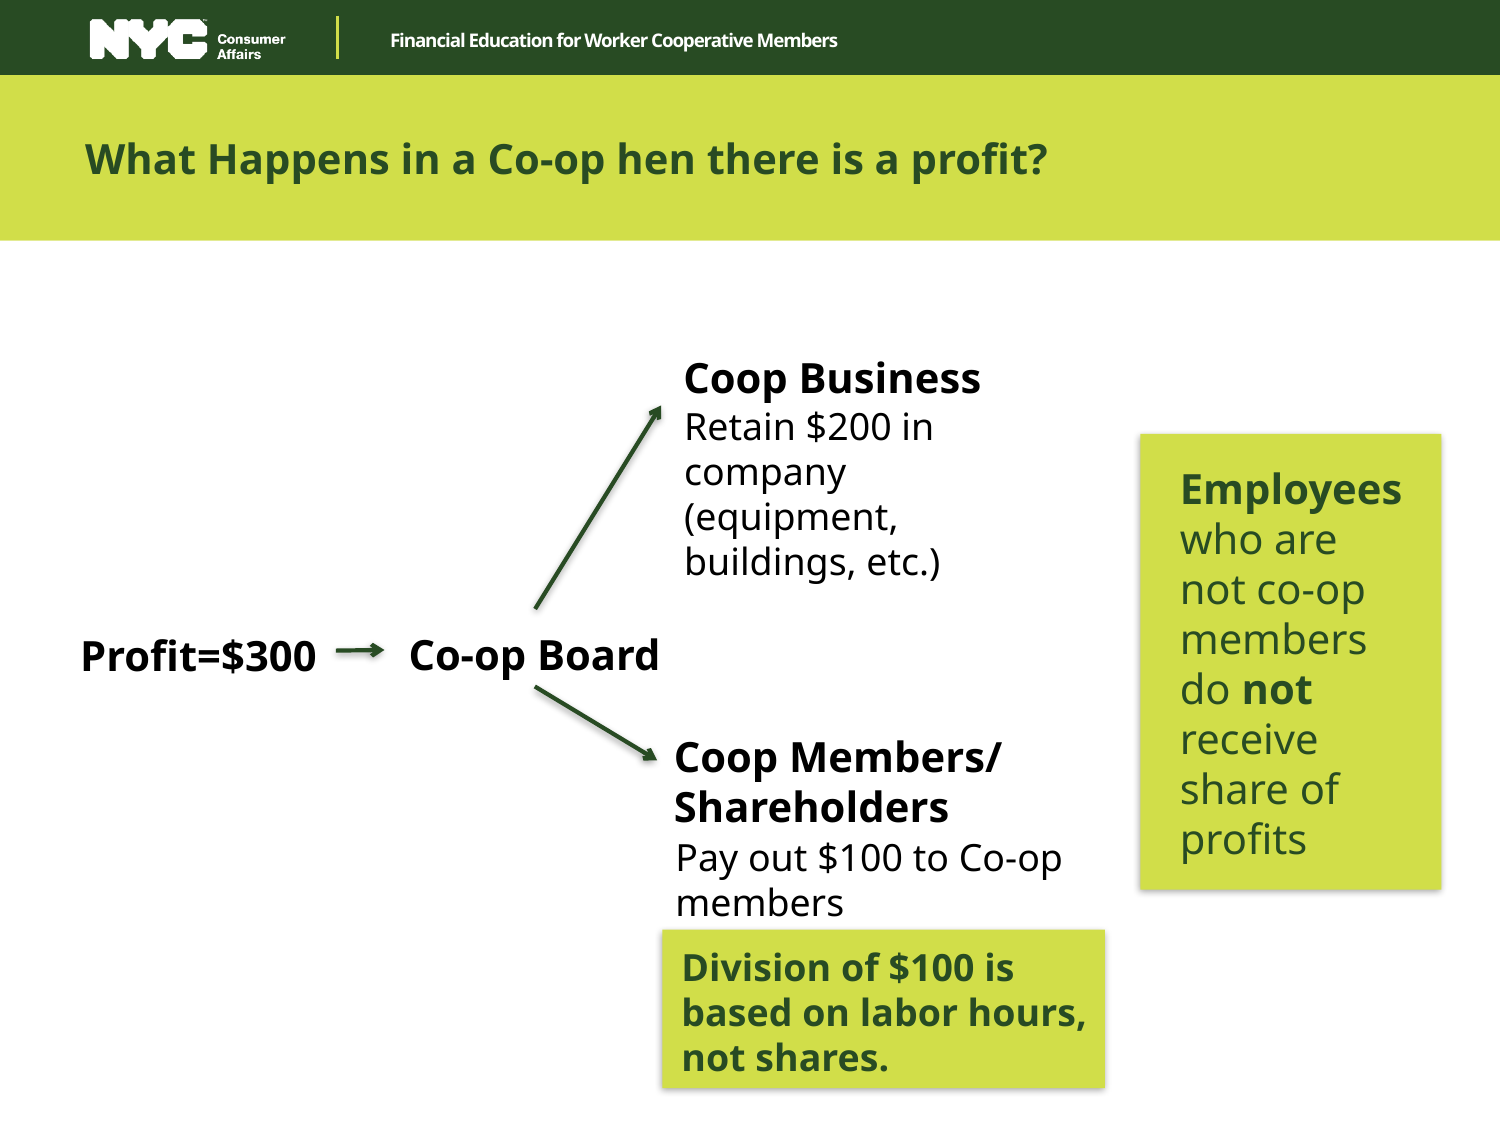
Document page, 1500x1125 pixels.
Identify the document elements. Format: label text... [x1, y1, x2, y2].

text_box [534, 687, 658, 761]
text_box Pay out $100 to Co-op members [660, 826, 1123, 932]
text_box Co-op Board [393, 621, 676, 687]
picture [49, 16, 788, 138]
text_box [662, 932, 1106, 1089]
text_box Financial Education for Worker Cooperative Members [375, 22, 1208, 57]
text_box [534, 405, 662, 610]
text_box What Happens in a Co-op hen there is a profit? [70, 125, 1469, 190]
text_box [1140, 433, 1442, 890]
text_box [0, 0, 1500, 77]
text_box Coop Business [668, 344, 997, 410]
text_box Employees who are not co-op members do not receive share of profits [1165, 455, 1429, 871]
text_box Profit=$300 [65, 622, 332, 687]
text_box Division of $100 is based on labor hours, not shares. [666, 936, 1129, 1087]
text_box Retain $200 in company (equipment, buildings, etc.) [669, 395, 1050, 591]
text_box [0, 77, 1500, 243]
text_box Coop Members/ Shareholders [659, 722, 1018, 838]
